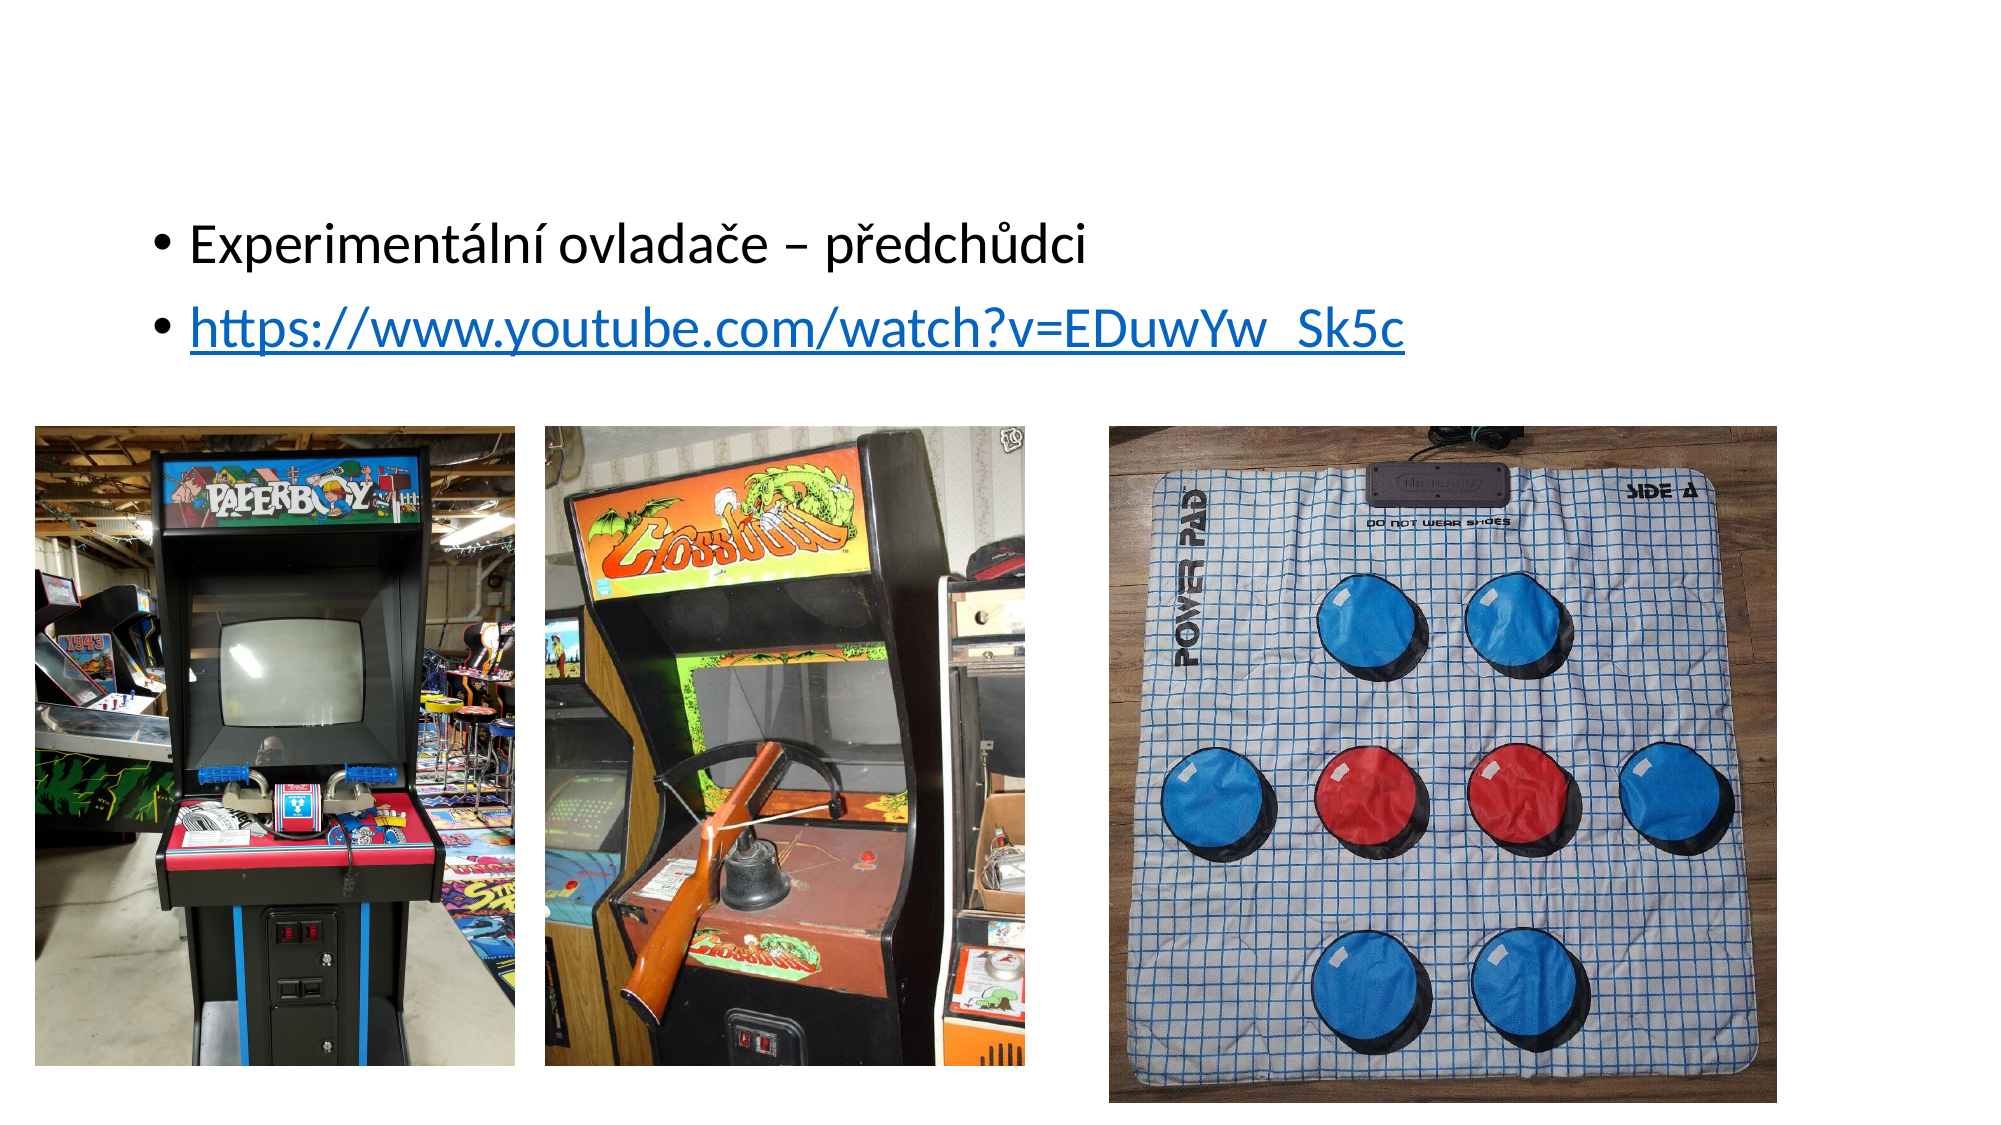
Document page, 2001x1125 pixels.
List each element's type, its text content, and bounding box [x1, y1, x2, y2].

picture [1109, 426, 1777, 1103]
list Experimentální ovladače – předchůdci https://www.youtube.com/watch?v=EDuwYw_Sk5c [137, 205, 1863, 920]
picture [545, 426, 1025, 1066]
picture [35, 426, 515, 1066]
